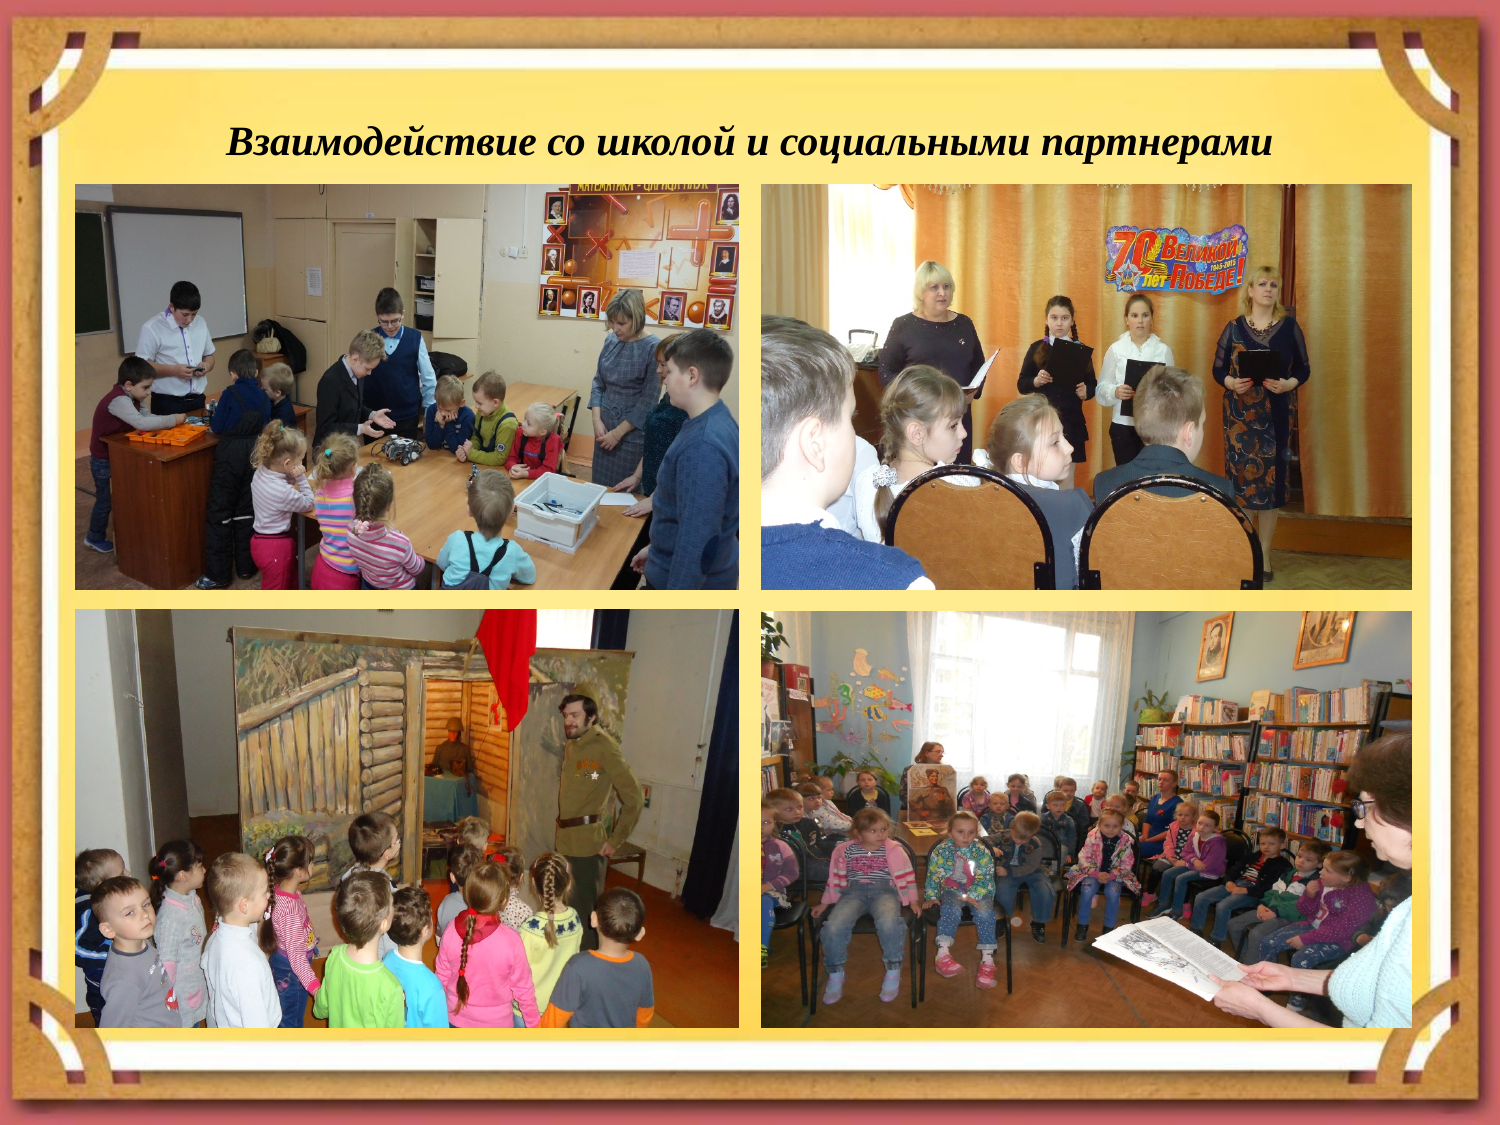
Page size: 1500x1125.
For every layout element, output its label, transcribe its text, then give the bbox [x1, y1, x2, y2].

picture [0, 0, 1500, 1125]
title Взаимодействие со школой и социальными партнерами [207, 37, 1293, 241]
